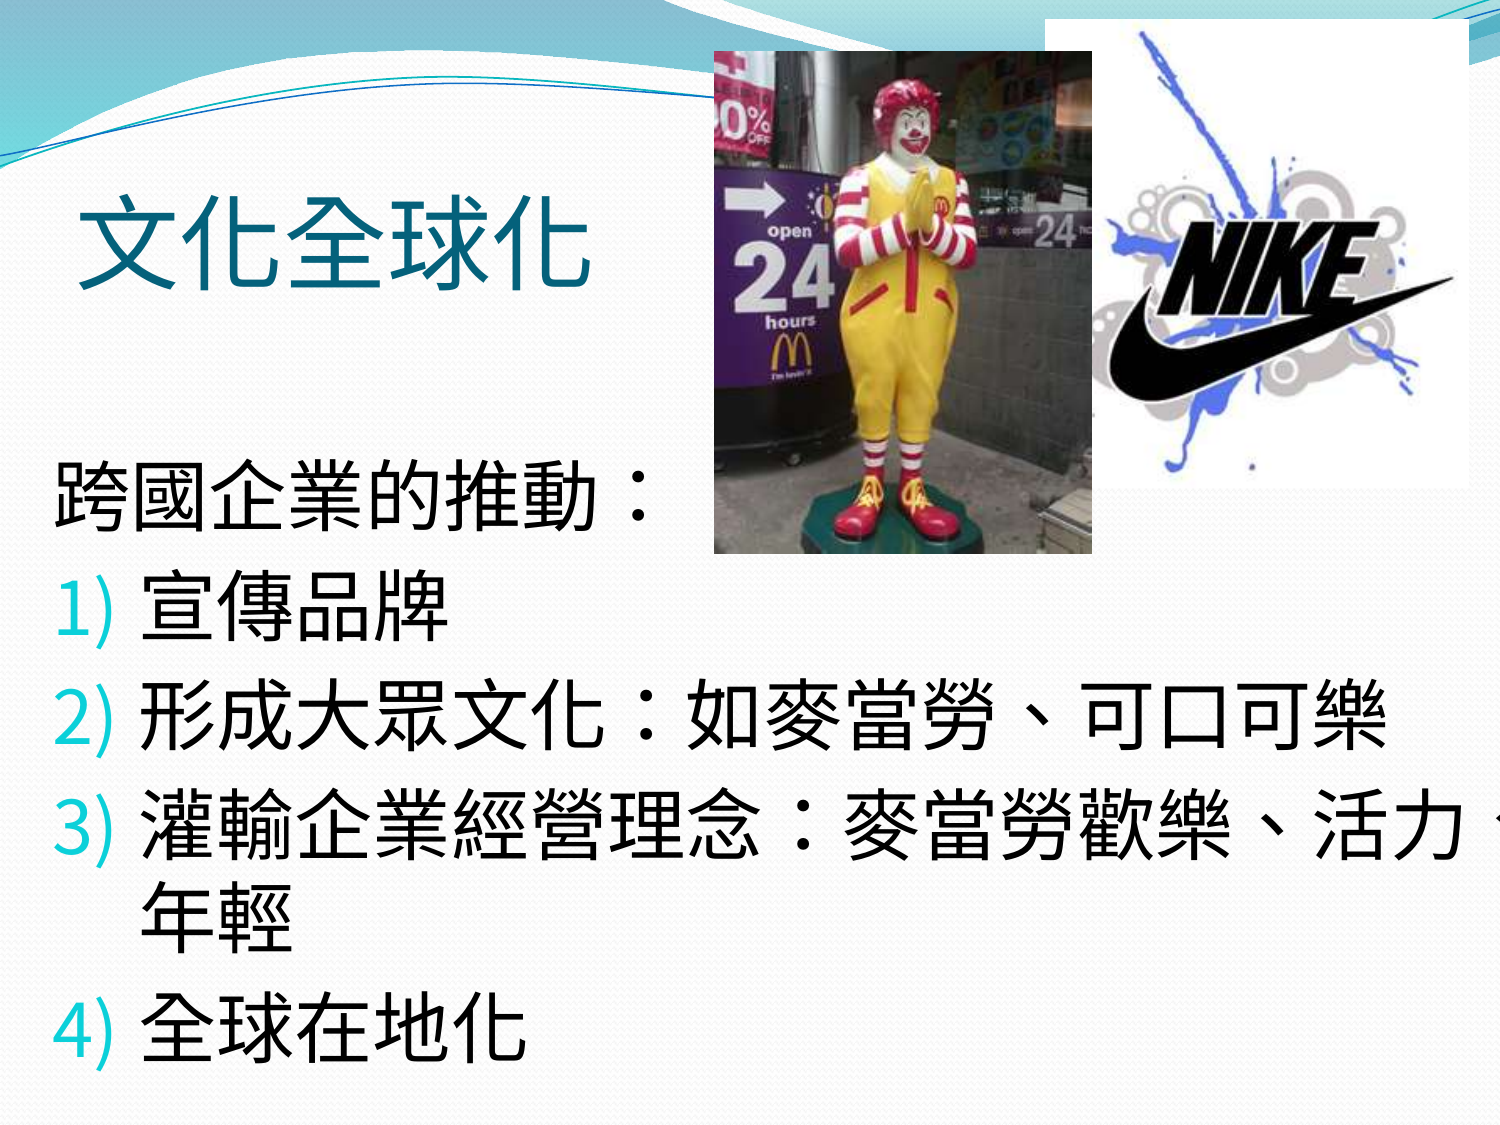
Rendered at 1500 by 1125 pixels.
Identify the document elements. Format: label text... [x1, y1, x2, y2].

picture [714, 18, 1469, 555]
list 跨國企業的推動： 宣傳品牌 形成大眾文化：如麥當勞、可口可樂 灌輸企業經營理念：麥當勞歡樂、活力、年輕 全球在地化 [37, 363, 1500, 1084]
title 文化全球化 [75, 115, 707, 303]
